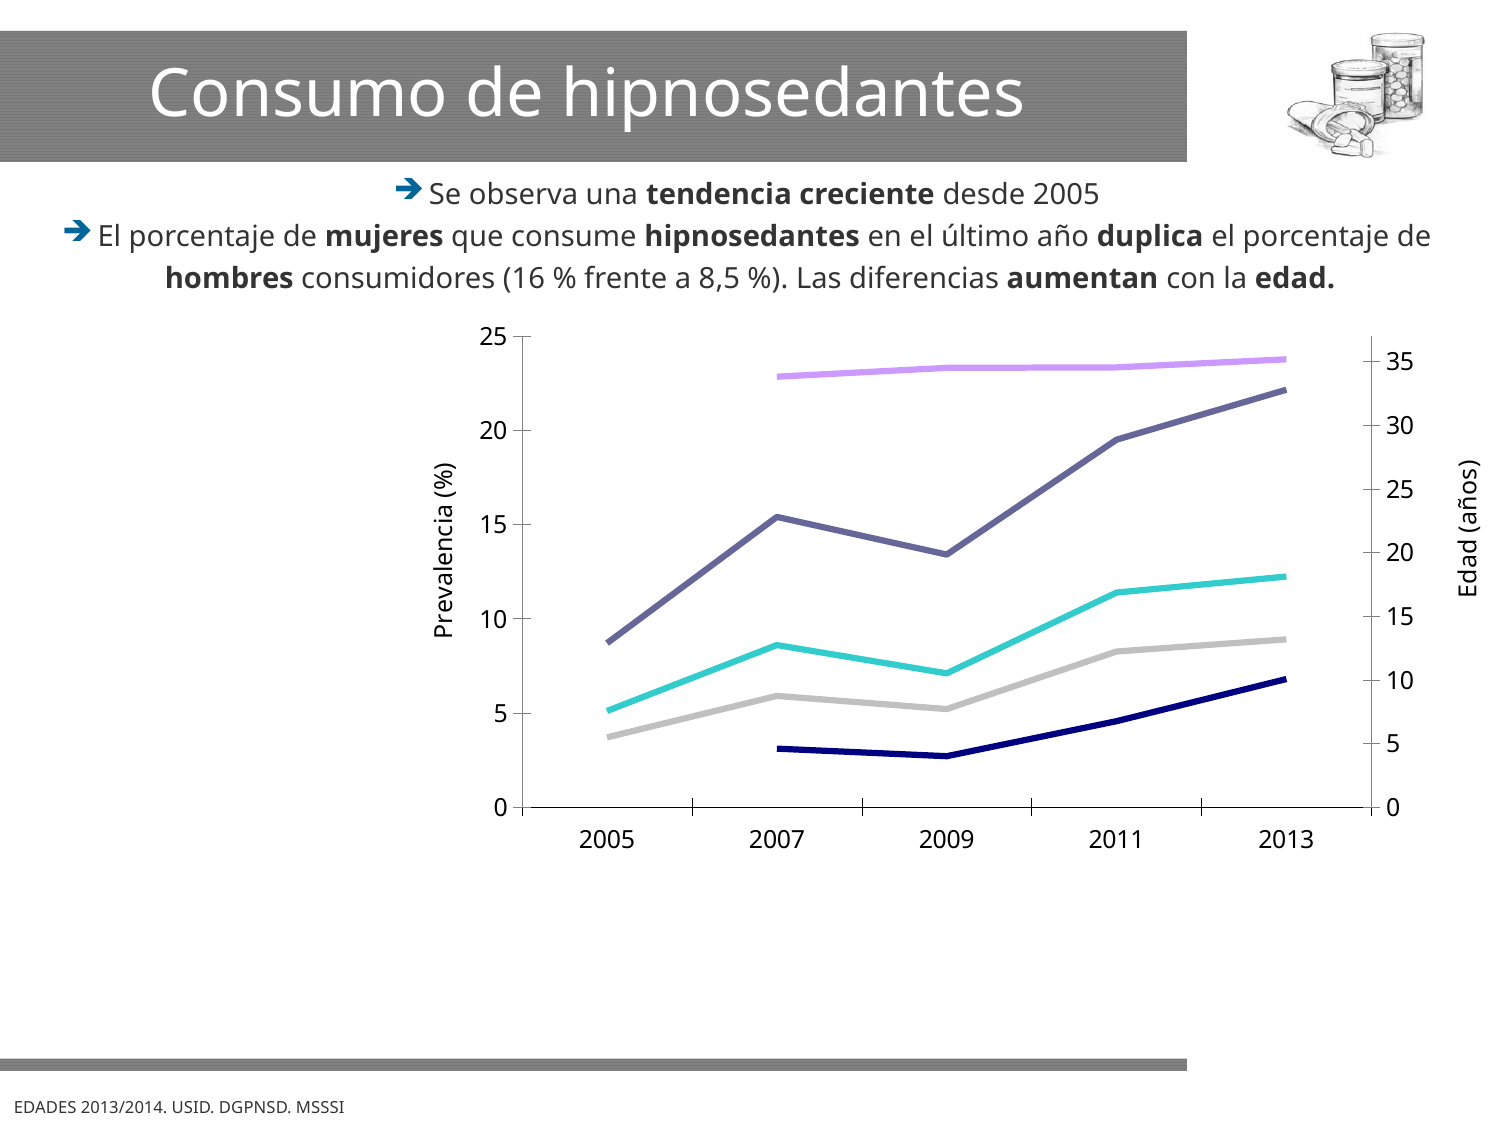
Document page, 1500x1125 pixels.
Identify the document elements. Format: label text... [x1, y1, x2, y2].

text_box Se observa una tendencia creciente desde 2005 El porcentaje de mujeres que consume hipnosedantes en el último año duplica el porcentaje de hombres consumidores (16 % frente a 8,5 %). Las diferencias aumentan con la edad. [0, 160, 1500, 302]
text_box Consumo de hipnosedantes [0, 42, 1176, 138]
picture [1281, 30, 1436, 162]
text_box EDADES 2013/2014. USID. DGPNSD. MSSSI [0, 1089, 360, 1125]
chart [0, 312, 1492, 1055]
